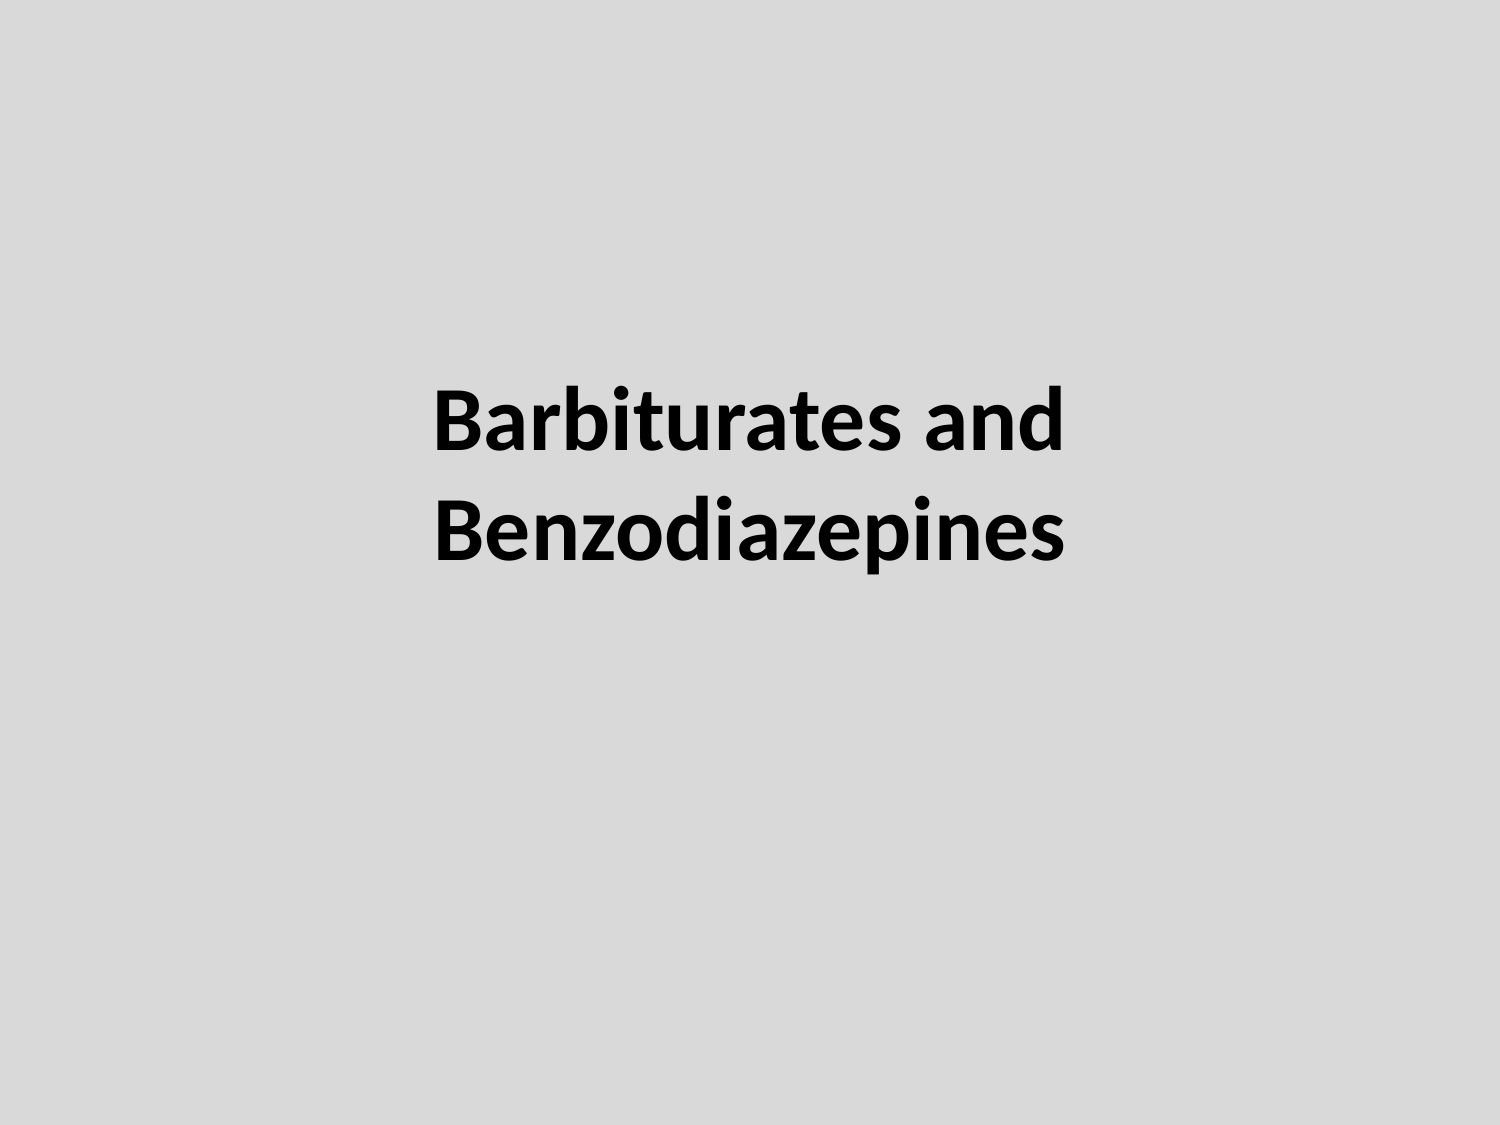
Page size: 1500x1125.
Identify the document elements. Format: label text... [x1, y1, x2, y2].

title Barbiturates and Benzodiazepines [111, 374, 1388, 563]
